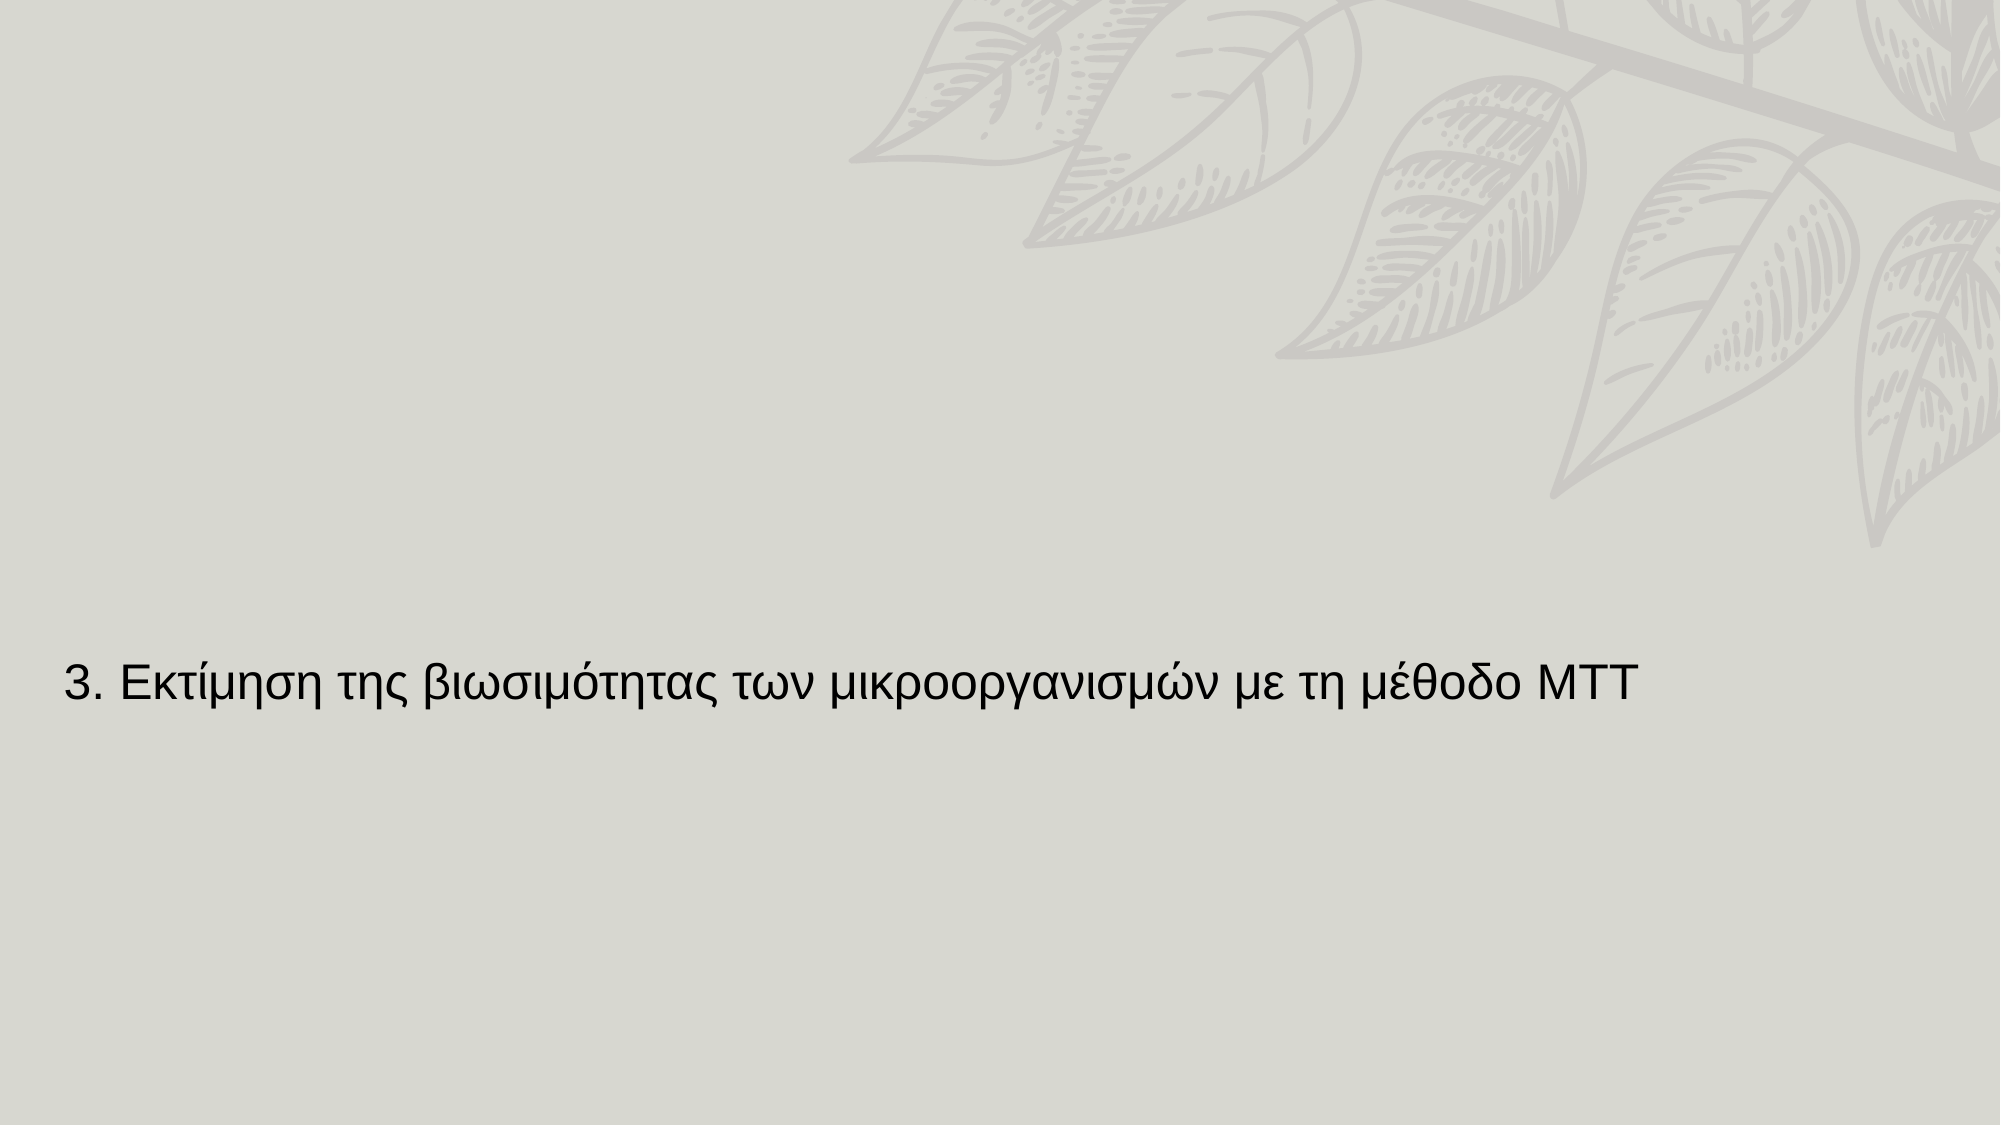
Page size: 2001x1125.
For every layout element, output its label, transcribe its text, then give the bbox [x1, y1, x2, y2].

text_box 3. Εκτίμηση της βιωσιμότητας των μικροοργανισμών με τη μέθοδο MTT [48, 612, 1950, 718]
